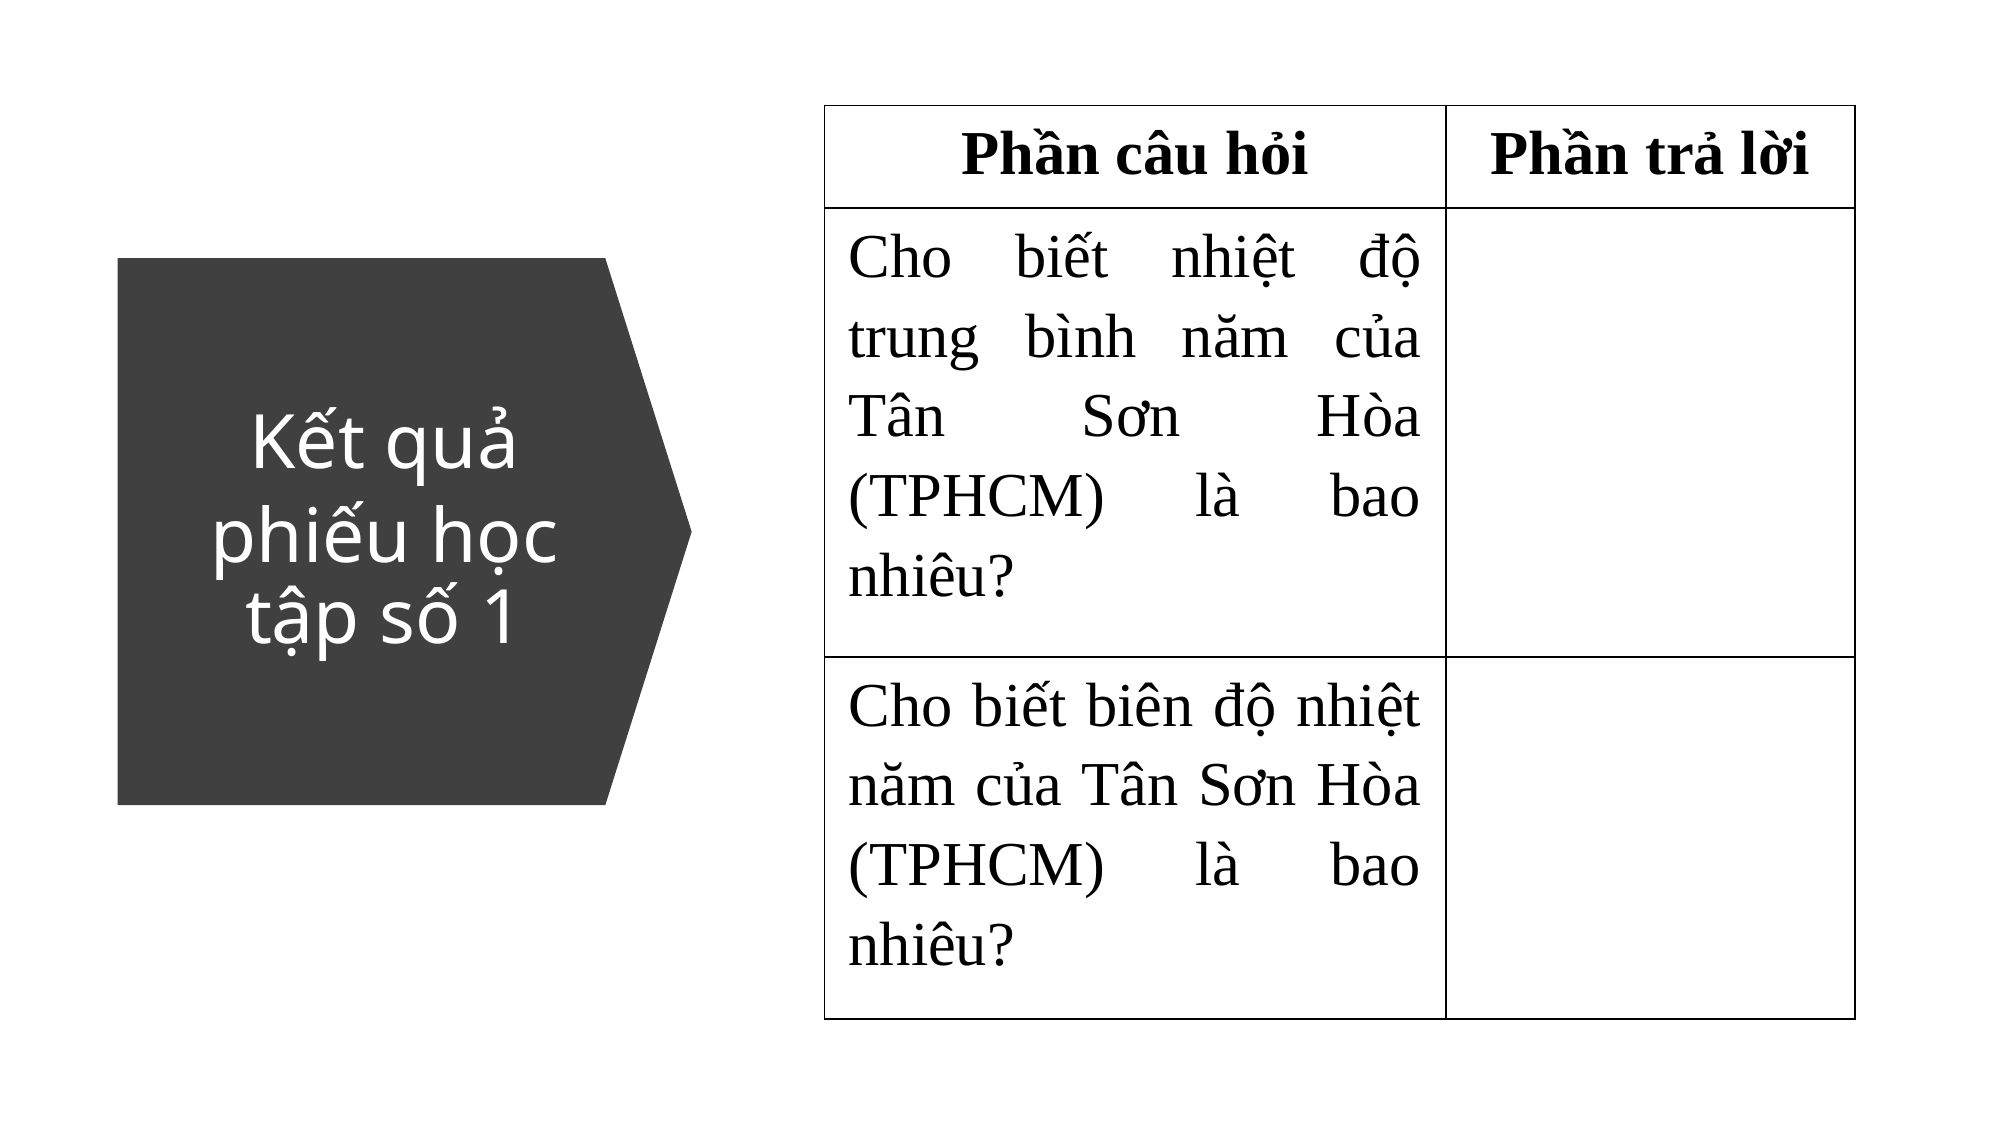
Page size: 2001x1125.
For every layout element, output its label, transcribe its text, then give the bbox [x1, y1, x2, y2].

table_cell [1447, 658, 1854, 1018]
table_cell Cho biết nhiệt độ trung bình năm của Tân Sơn Hòa (TPHCM) là bao nhiêu? [825, 209, 1445, 656]
text_box Kết quả phiếu học tập số 1 [168, 322, 601, 741]
table_header Phần câu hỏi [825, 106, 1445, 207]
text_box [116, 257, 693, 807]
table_cell Cho biết biên độ nhiệt năm của Tân Sơn Hòa (TPHCM) là bao nhiêu? [825, 658, 1445, 1018]
table_cell [1447, 209, 1854, 656]
table_header Phần trả lời [1447, 106, 1854, 207]
